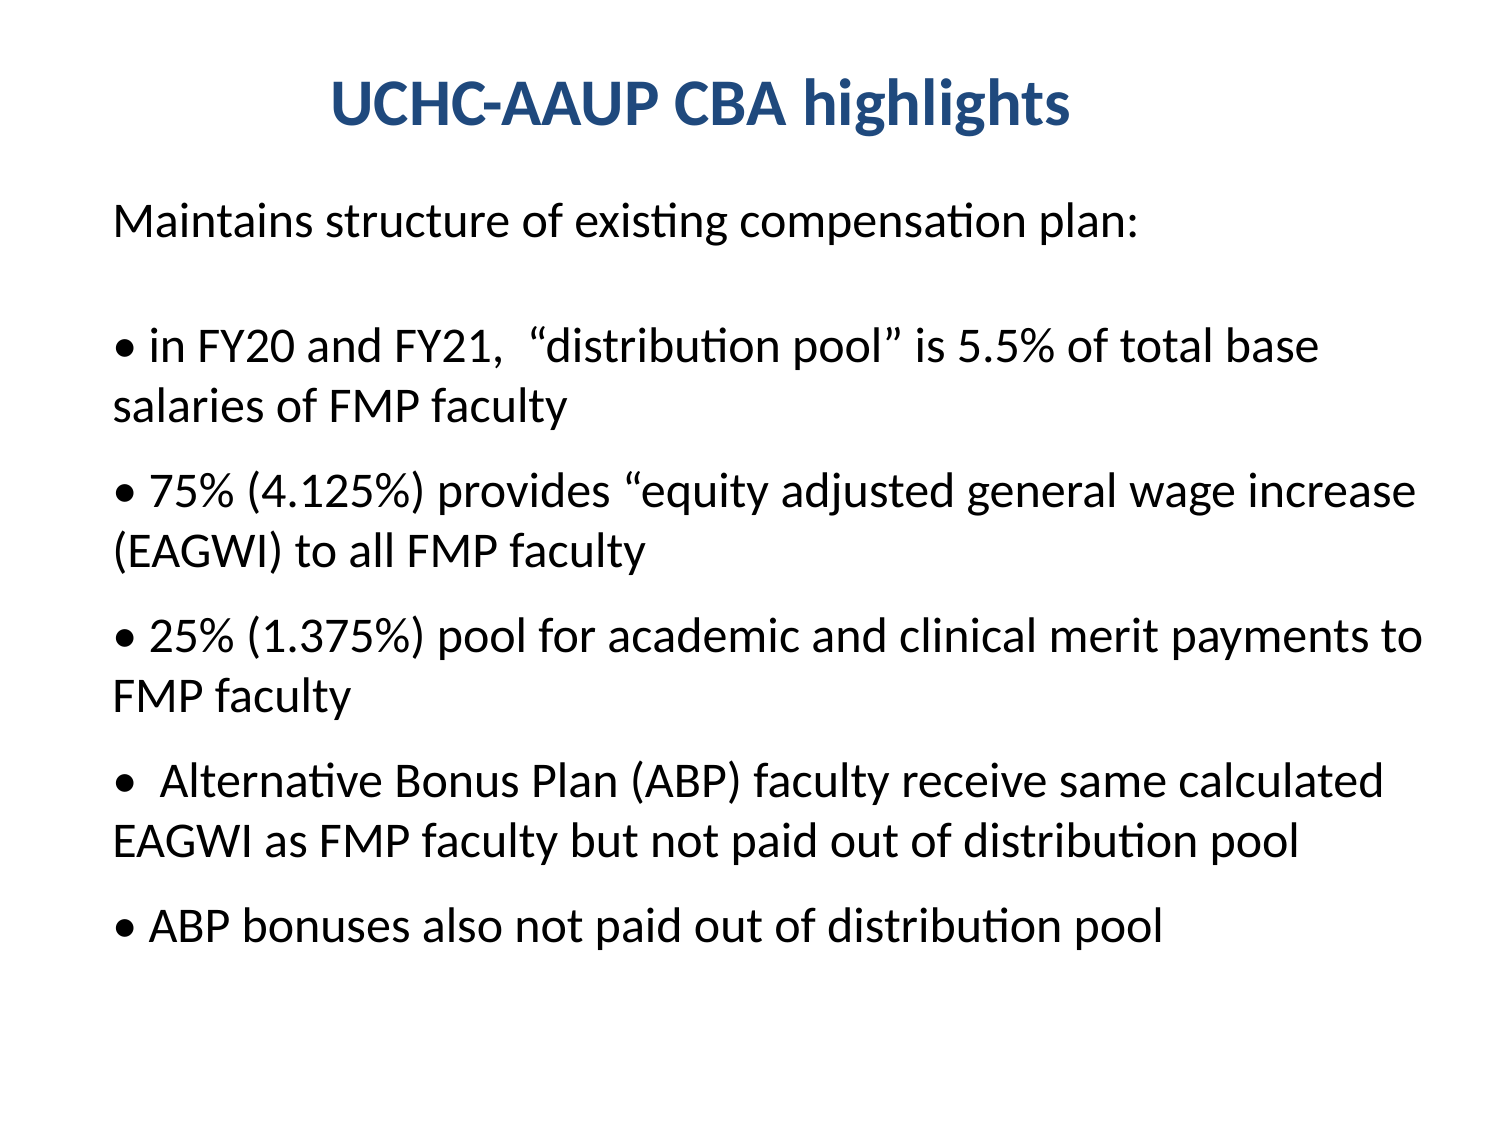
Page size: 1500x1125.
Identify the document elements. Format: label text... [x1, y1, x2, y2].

text_box Maintains structure of existing compensation plan: • in FY20 and FY21, “distribution pool” is 5.5% of total base salaries of FMP faculty • 75% (4.125%) provides “equity adjusted general wage increase (EAGWI) to all FMP faculty • 25% (1.375%) pool for academic and clinical merit payments to FMP faculty • Alternative Bonus Plan (ABP) faculty receive same calculated EAGWI as FMP faculty but not paid out of distribution pool • ABP bonuses also not paid out of distribution pool [97, 179, 1448, 960]
text_box UCHC-AAUP CBA highlights [315, 51, 1088, 147]
